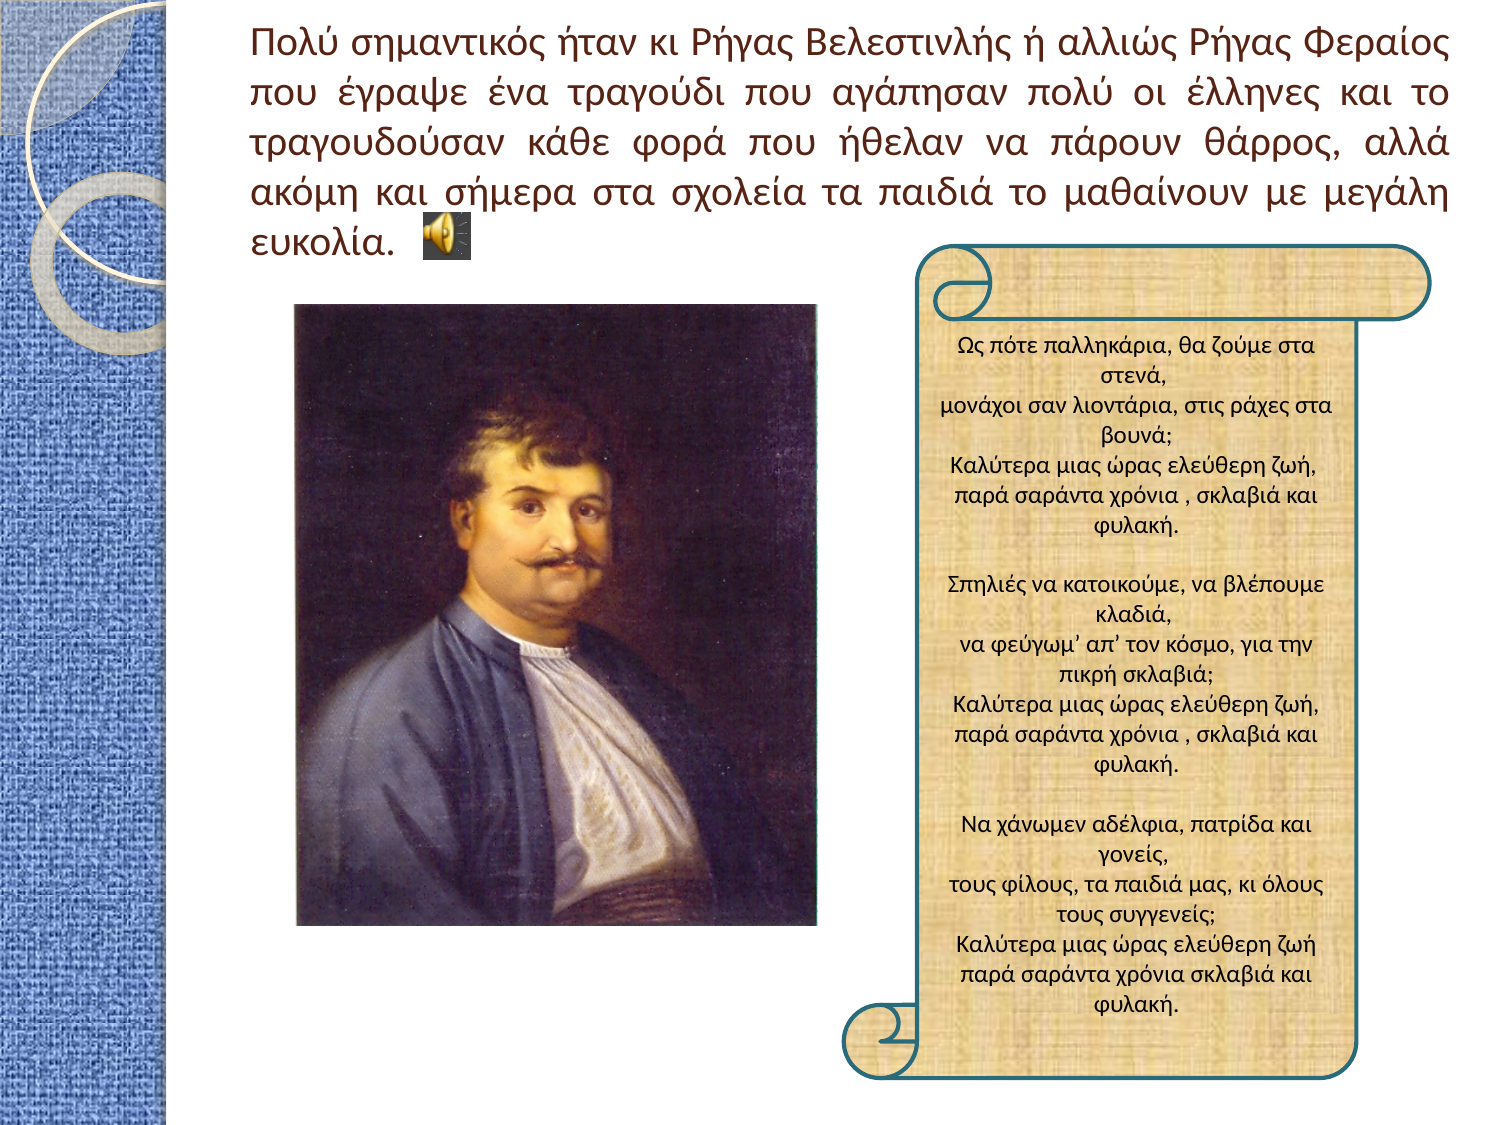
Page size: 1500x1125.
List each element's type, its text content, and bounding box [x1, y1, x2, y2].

picture [421, 210, 473, 262]
picture [136, 0, 164, 4]
picture [292, 304, 818, 926]
picture [53, 241, 160, 332]
picture [62, 195, 160, 280]
picture [0, 134, 166, 1125]
text_box Ως πότε παλληκάρια, θα ζούμε στα στενά, μονάχοι σαν λιοντάρια, στις ράχες στα βουνά; Καλύτερα μιας ώρας ελεύθερη ζωή, παρά σαράντα χρόνια , σκλαβιά και φυλακή. Σπηλιές να κατοικούμε, να βλέπουμε κλαδιά, να φεύγωμ’ απ’ τον κόσμο, για την πικρή σκλαβιά; Καλύτερα μιας ώρας ελεύθερη ζωή, παρά σαράντα χρόνια , σκλαβιά και φυλακή. Να χάνωμεν αδέλφια, πατρίδα και γονείς, τους φίλους, τα παιδιά μας, κι όλους τους συγγενείς; Καλύτερα μιας ώρας ελεύθερη ζωή παρά σαράντα χρόνια σκλαβιά και φυλακή. , [841, 243, 1432, 1081]
picture [32, 13, 160, 207]
title Πολύ σημαντικός ήταν κι Ρήγας Βελεστινλής ή αλλιώς Ρήγας Φεραίος που έγραψε ένα τραγούδι που αγάπησαν πολύ οι έλληνες και το τραγουδούσαν κάθε φορά που ήθελαν να πάρουν θάρρος, αλλά ακόμη και σήμερα στα σχολεία τα παιδιά το μαθαίνουν με μεγάλη ευκολία. [235, 45, 1466, 233]
